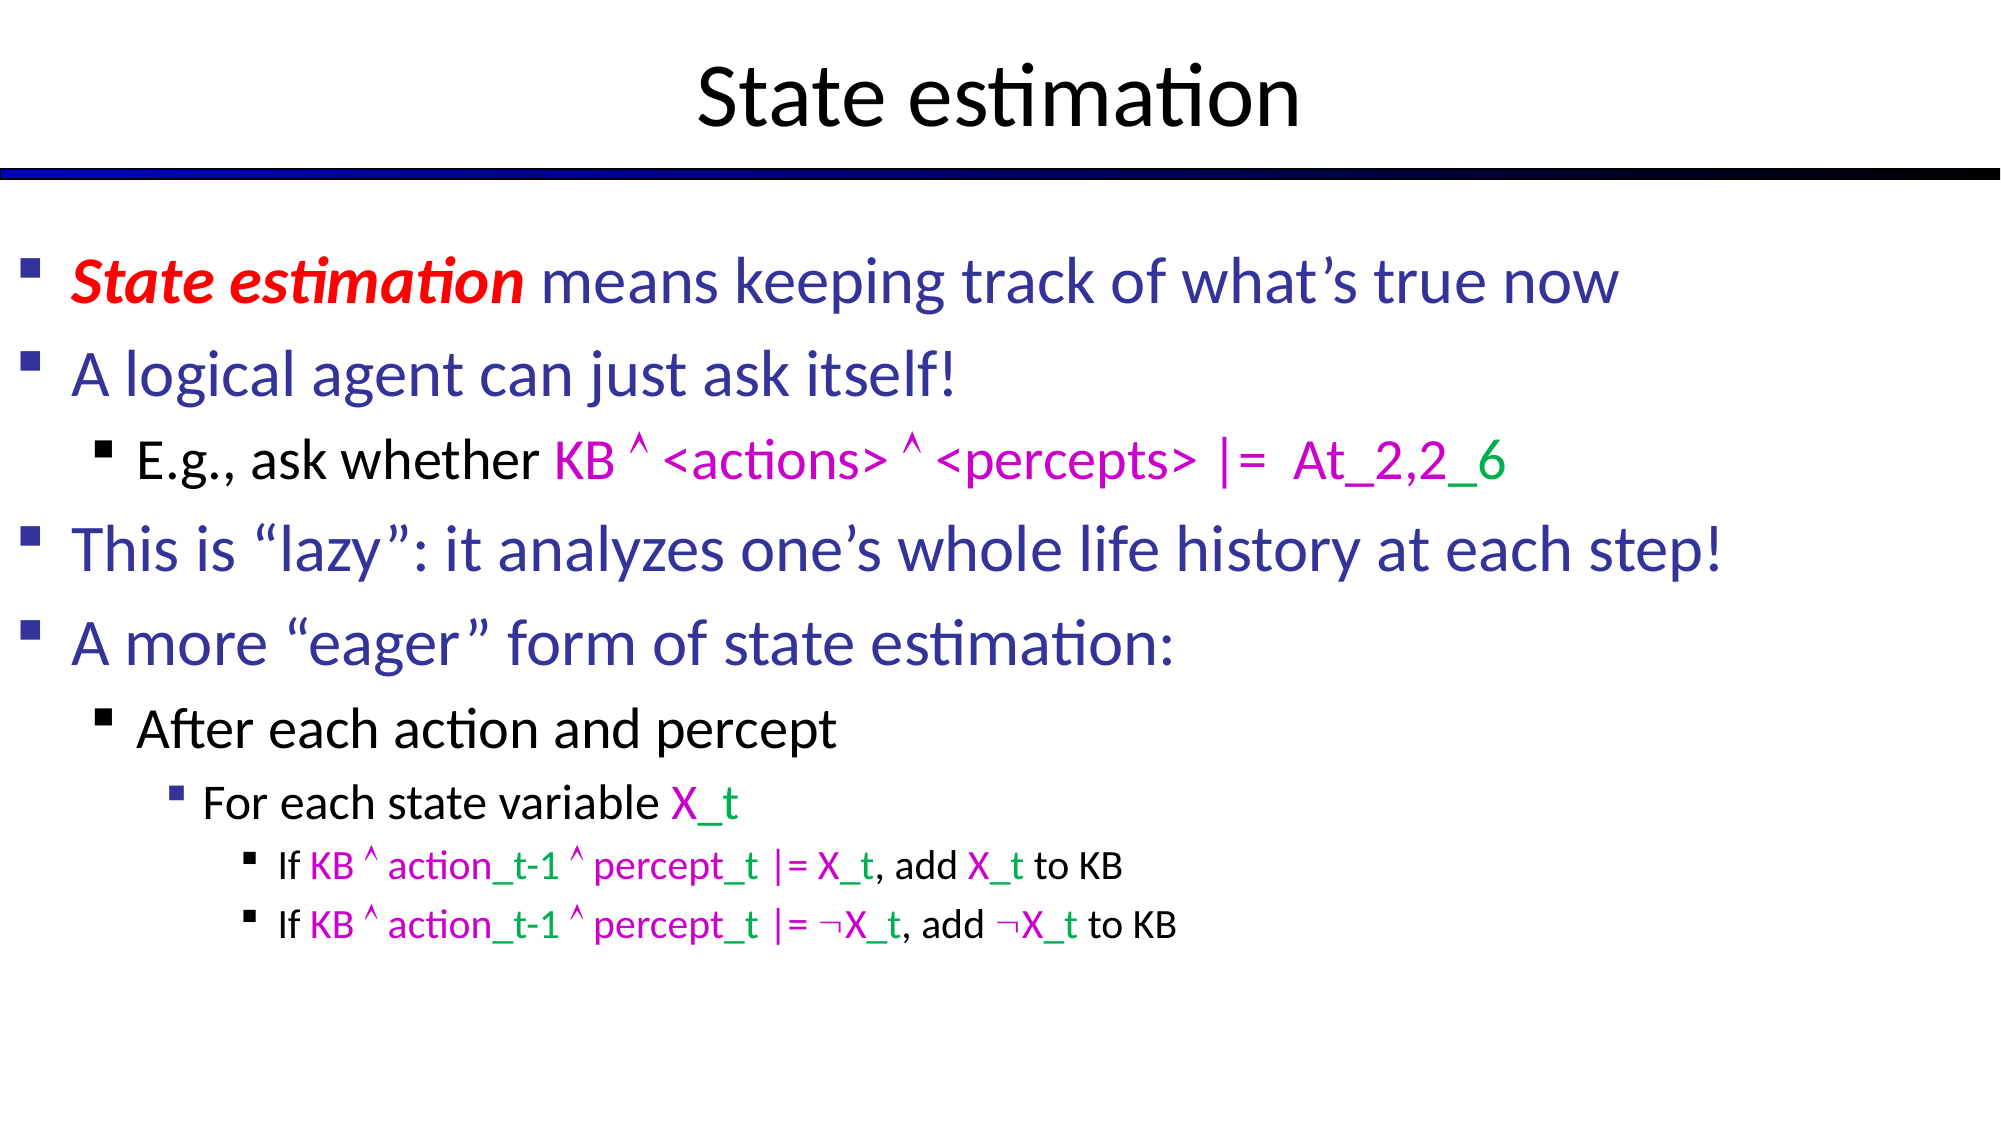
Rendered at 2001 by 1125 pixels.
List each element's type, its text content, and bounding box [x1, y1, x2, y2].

title State estimation [0, 0, 2000, 184]
list State estimation means keeping track of what’s true now A logical agent can just ask itself! E.g., ask whether KB  <actions>  <percepts> |= At_2,2_6 This is “lazy”: it analyzes one’s whole life history at each step! A more “eager” form of state estimation: After each action and percept For each state variable X_t If KB  action_t-1  percept_t |= X_t, add X_t to KB If KB  action_t-1  percept_t |= X_t, add X_t to KB [0, 228, 2000, 1006]
